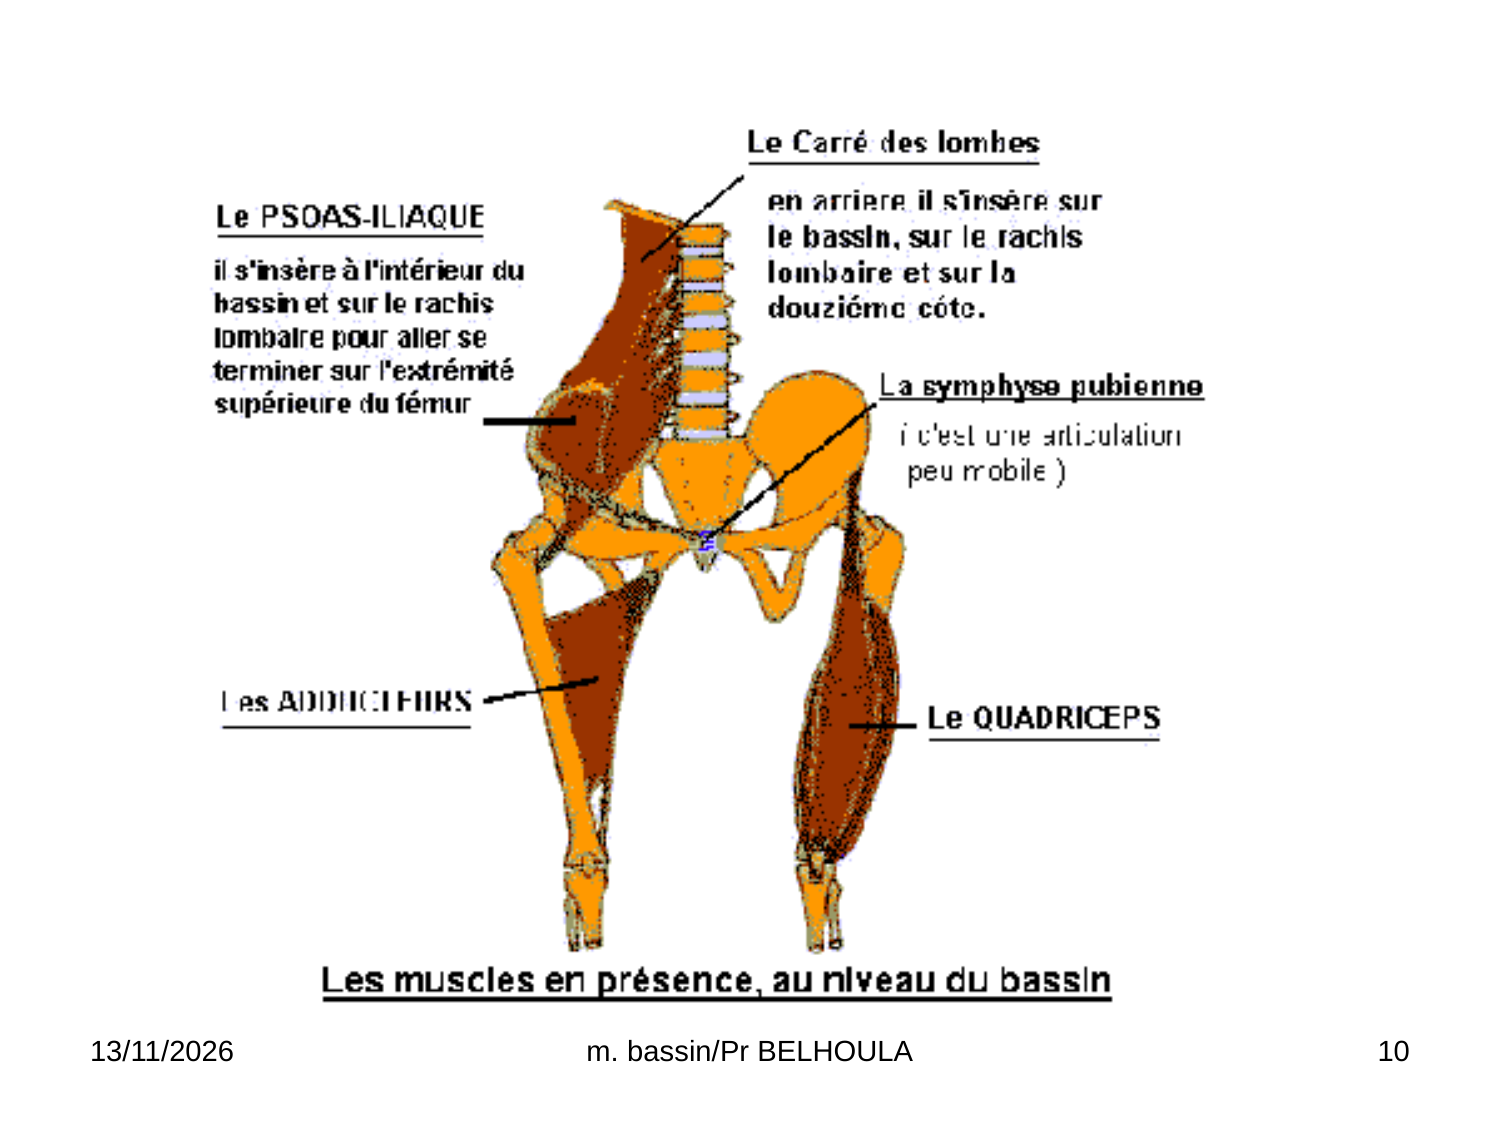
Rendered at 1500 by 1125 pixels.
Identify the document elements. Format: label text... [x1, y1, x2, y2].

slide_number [74, 1024, 426, 1103]
footer m. bassin/Pr BELHOULA [512, 1024, 988, 1103]
picture [206, 113, 1208, 1010]
slide_number 10 [1074, 1024, 1426, 1103]
